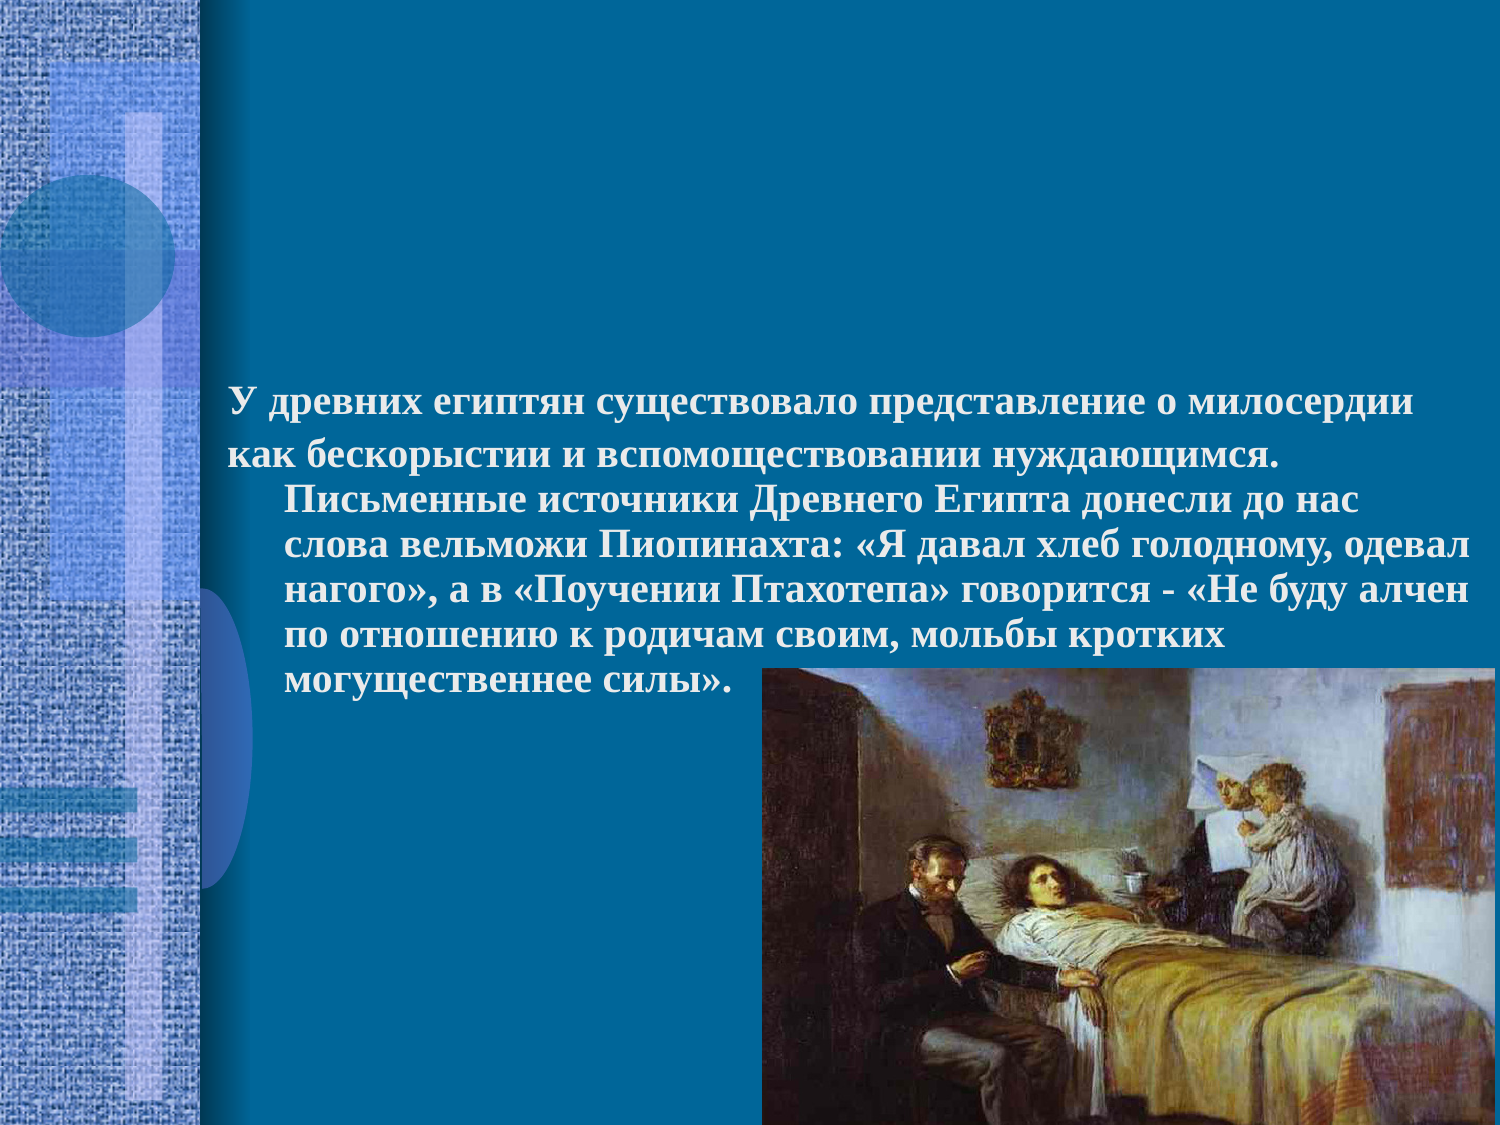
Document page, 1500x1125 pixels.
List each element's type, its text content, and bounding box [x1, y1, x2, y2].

picture [763, 669, 1494, 1125]
picture [0, 388, 200, 1125]
picture [0, 0, 199, 249]
list У древних египтян существовало представление о милосердии как бескорыстии и вспомоществовании нуждающимся. Письменные источники Древнего Египта донесли до нас слова вельможи Пиопинахта: «Я давал хлеб голодному, одевал нагого», а в «Поучении Птахотепа» говорится - «Не буду алчен по отношению к родичам своим, мольбы кротких могущественнее силы». [212, 312, 1488, 988]
